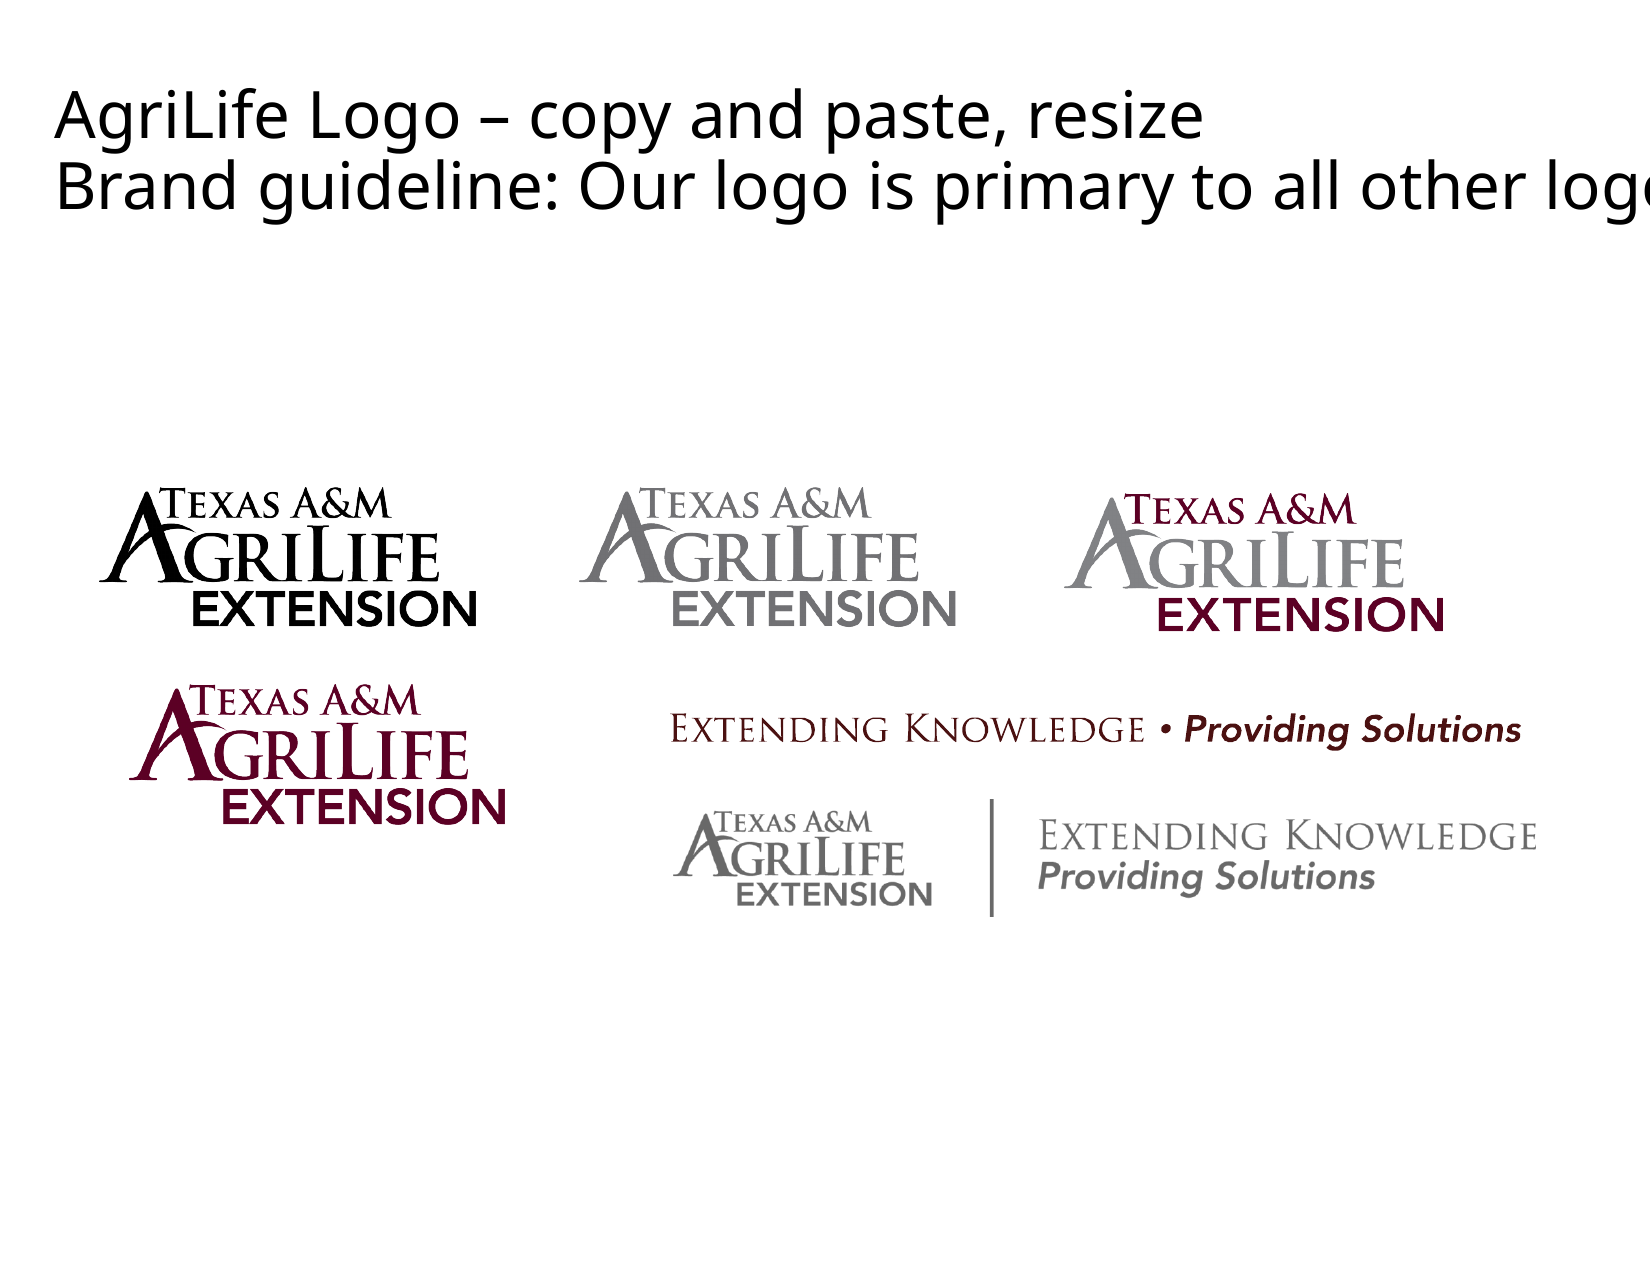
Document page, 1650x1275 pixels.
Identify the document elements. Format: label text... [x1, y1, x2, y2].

text_box AgriLife Logo – copy and paste, resize Brand guideline: Our logo is primary to all other logos [39, 75, 1650, 293]
picture [673, 799, 1536, 917]
picture [579, 486, 960, 639]
picture [1063, 493, 1443, 632]
picture [99, 487, 476, 627]
picture [657, 703, 1536, 763]
picture [129, 684, 505, 825]
